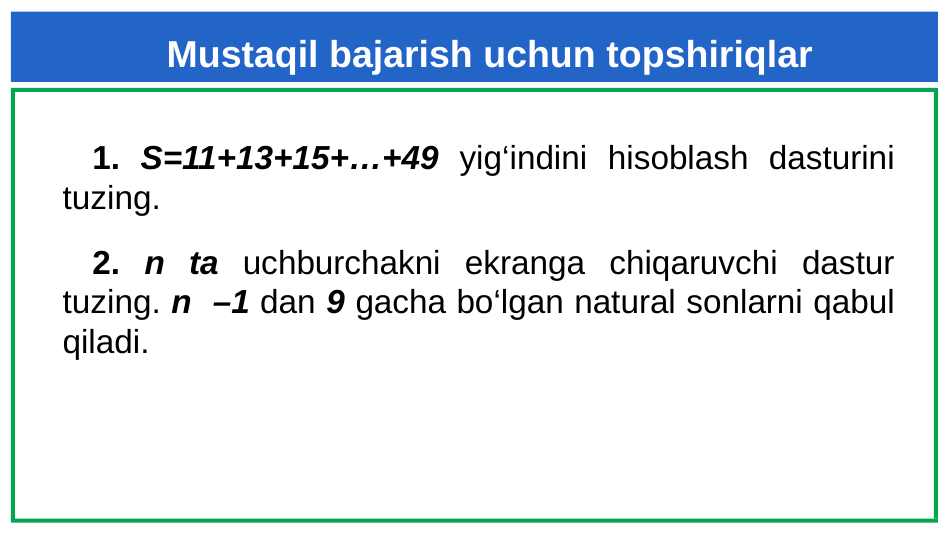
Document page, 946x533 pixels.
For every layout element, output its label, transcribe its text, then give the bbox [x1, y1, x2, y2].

text_box 1. S=11+13+15+…+49 yig‘indini hisoblash dasturini tuzing. 2. n ta uchburchakni ekranga chiqaruvchi dastur tuzing. n –1 dan 9 gacha bо‘lgan natural sonlarni qabul qiladi. [47, 128, 911, 368]
text_box Mustaqil bajarish uchun topshiriqlar [122, 13, 886, 83]
